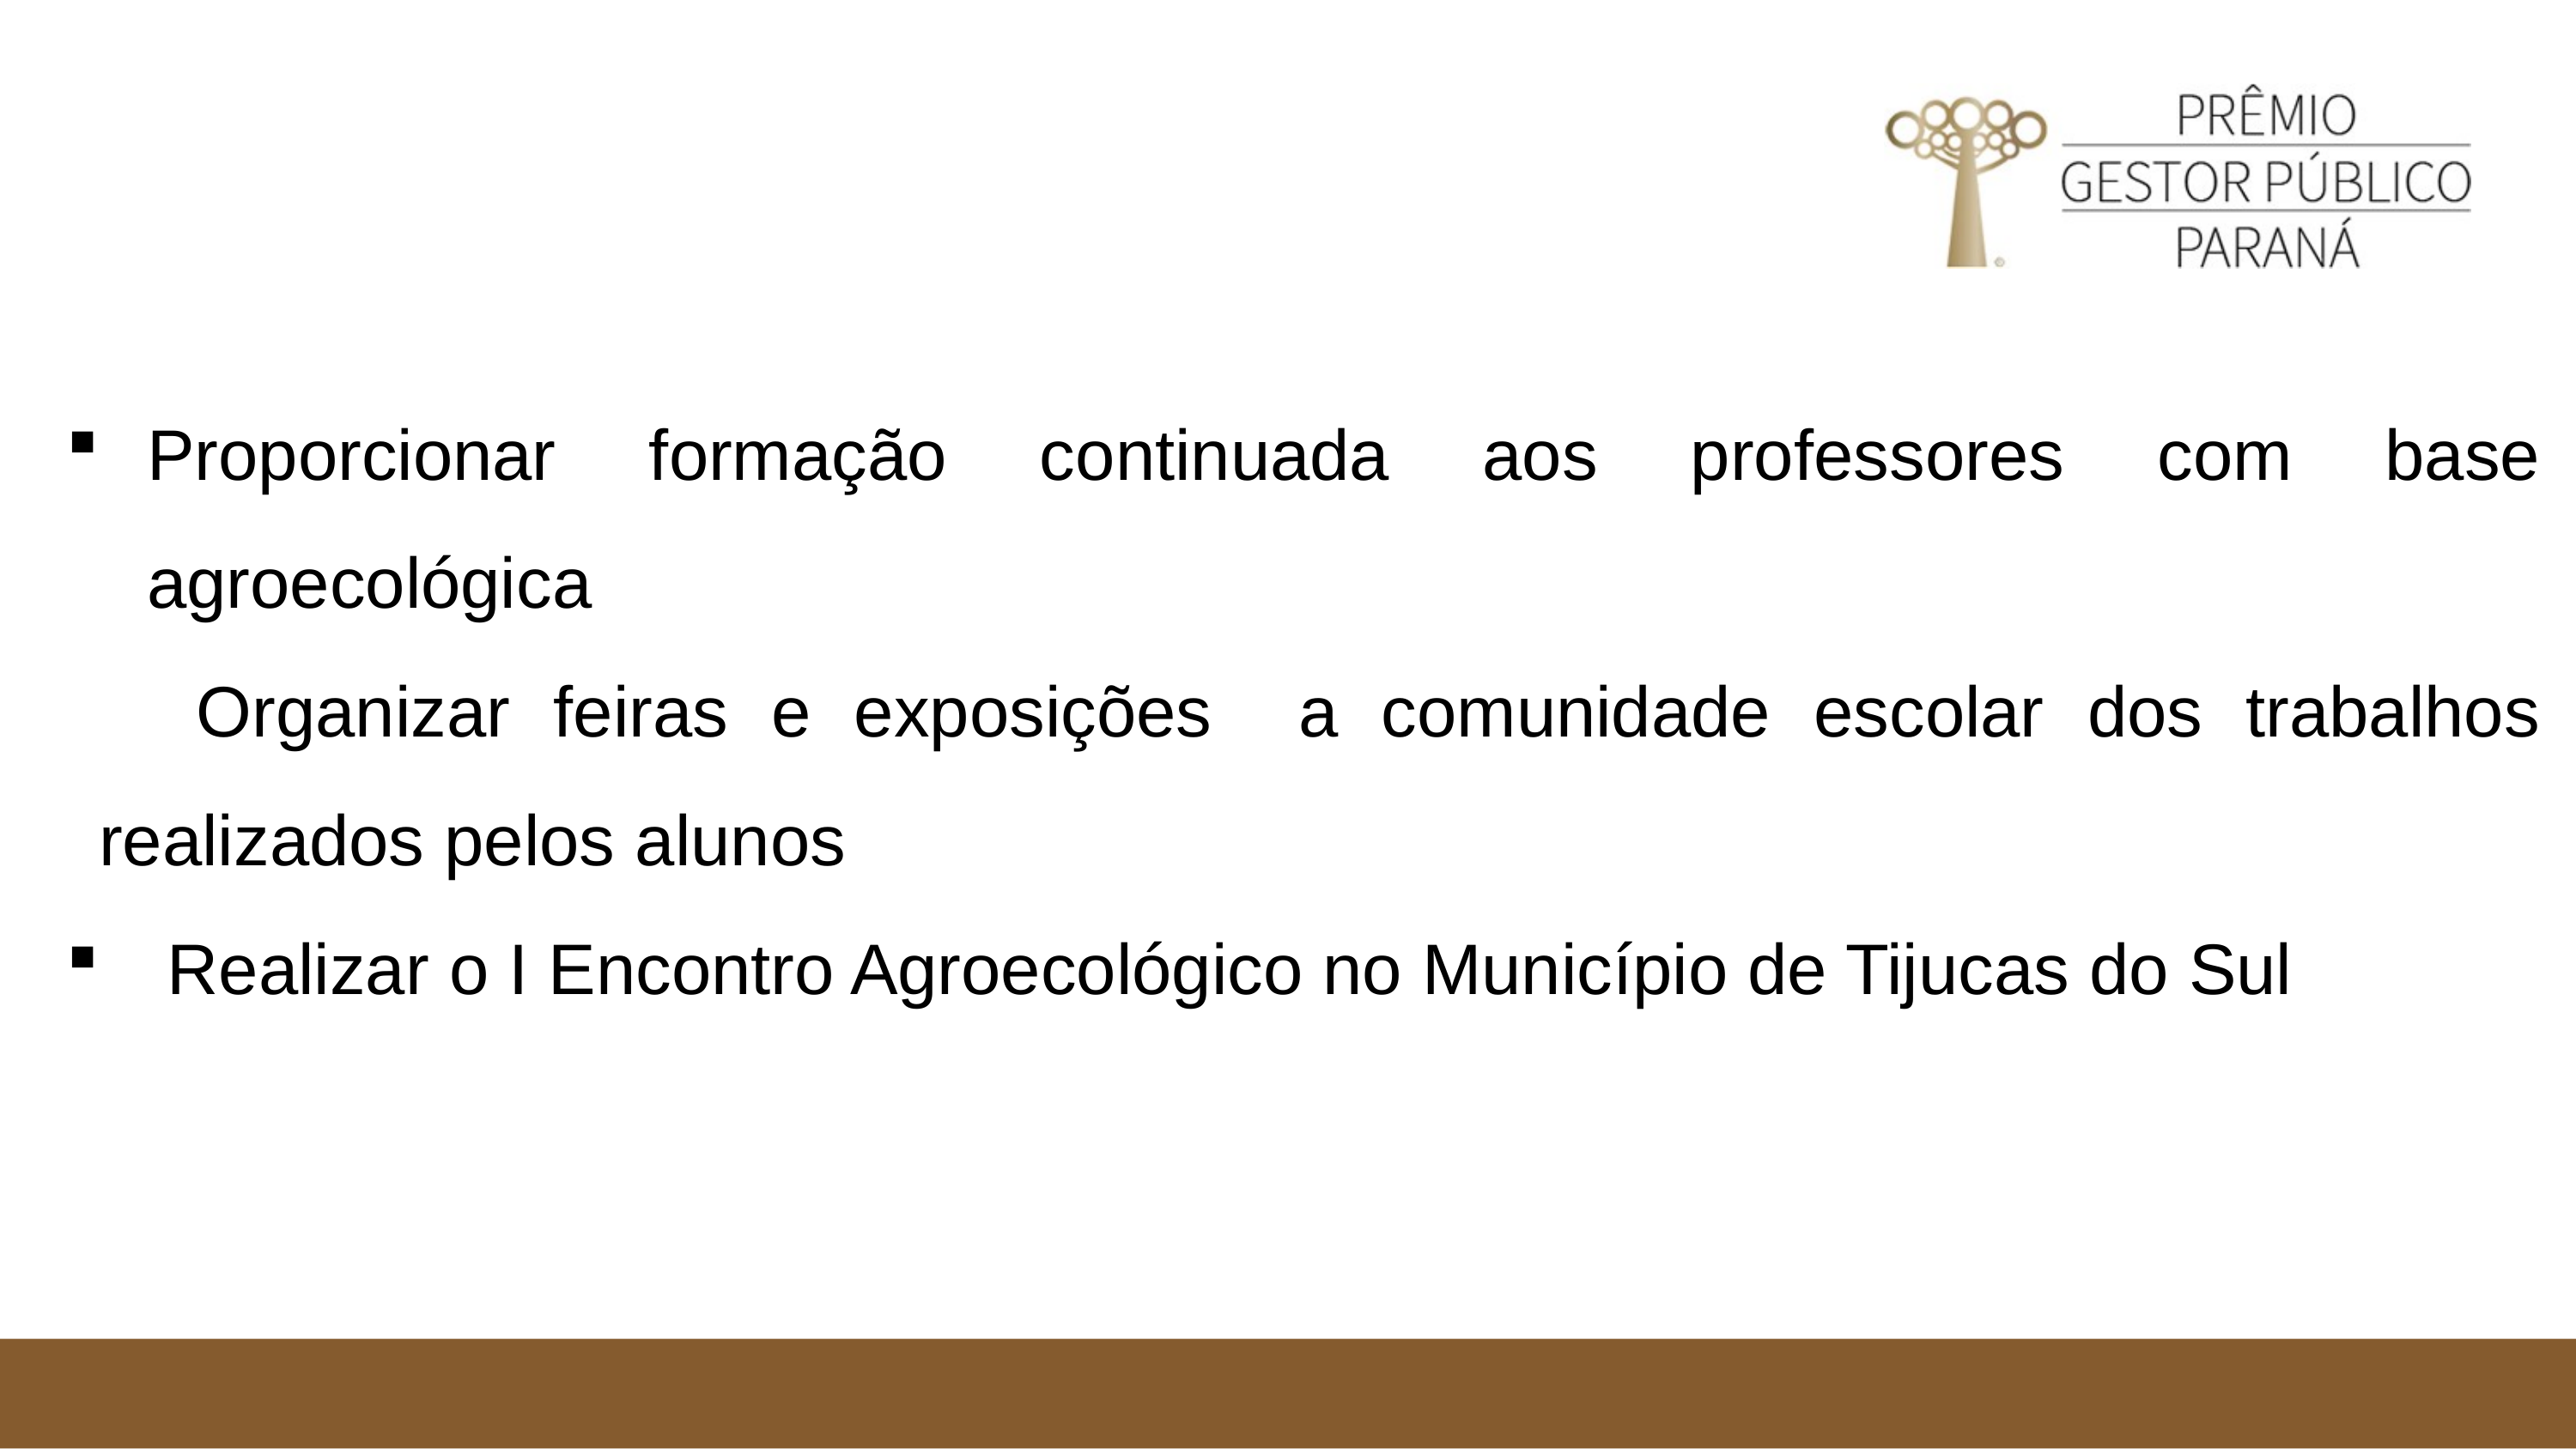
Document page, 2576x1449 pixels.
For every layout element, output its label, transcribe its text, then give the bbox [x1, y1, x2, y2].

list Proporcionar formação continuada aos professores com base agroecológica Organizar feiras e exposições a comunidade escolar dos trabalhos realizados pelos alunos Realizar o I Encontro Agroecológico no Município de Tijucas do Sul [34, 365, 2542, 1016]
picture [1884, 83, 2471, 269]
